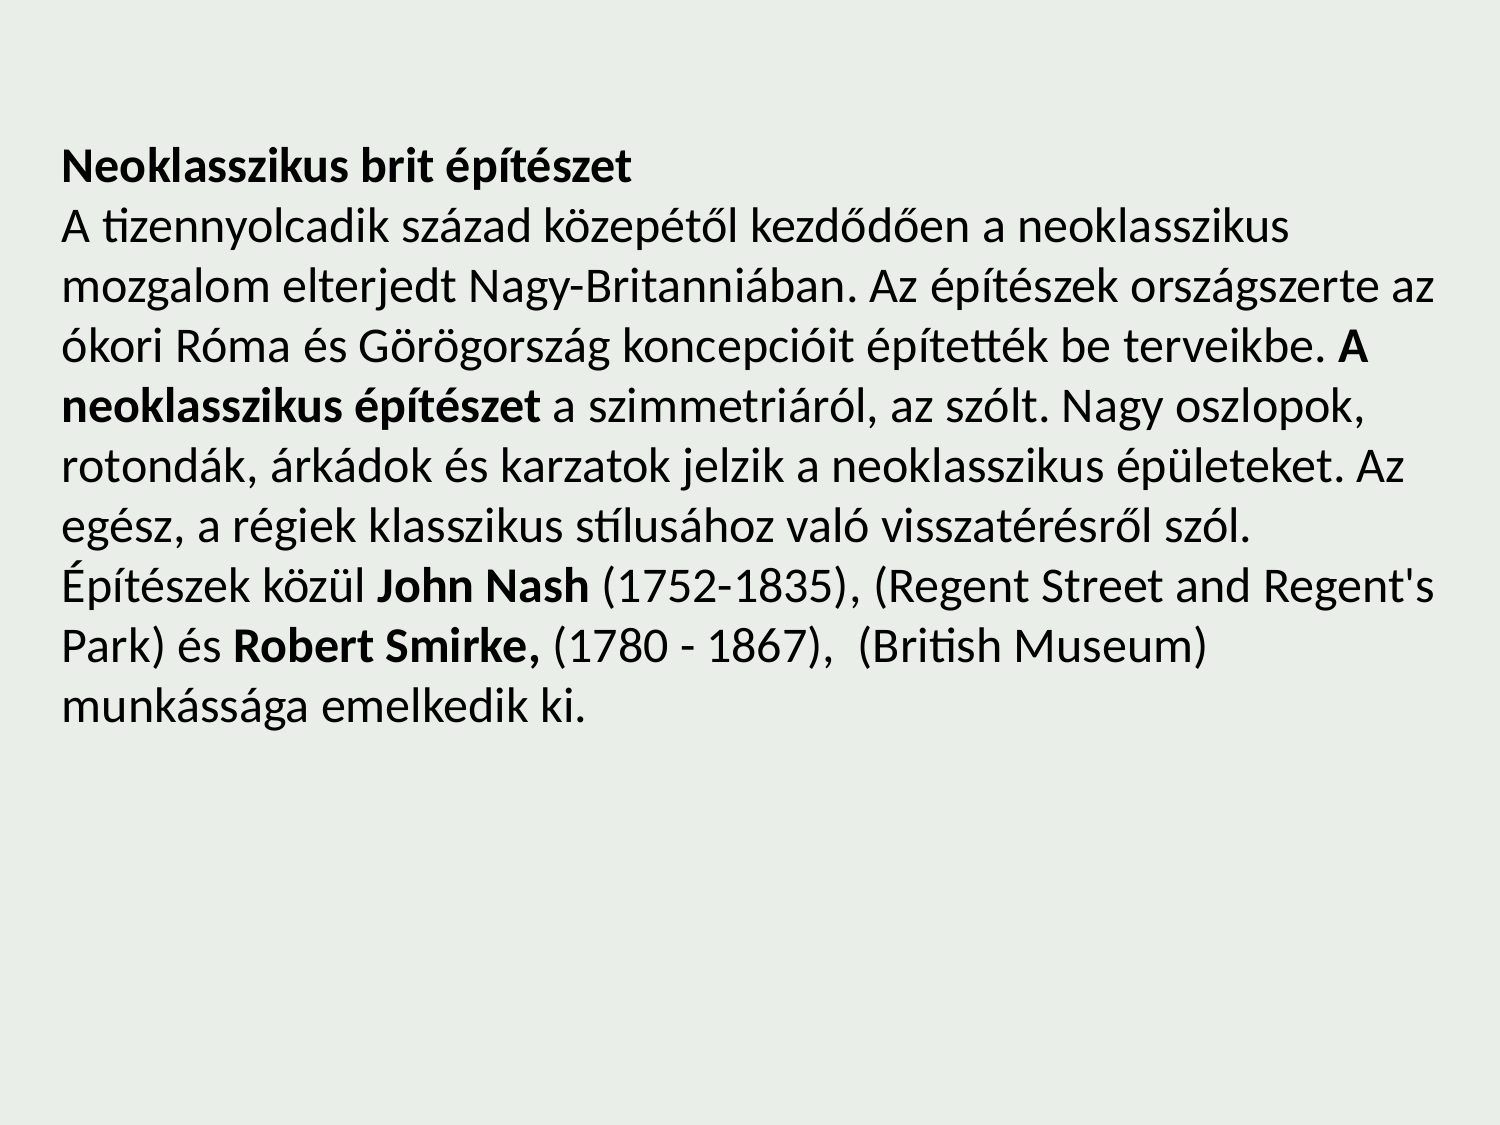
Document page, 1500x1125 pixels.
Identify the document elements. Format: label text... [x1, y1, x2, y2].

text_box Neoklasszikus brit építészet A tizennyolcadik század közepétől kezdődően a neoklasszikus mozgalom elterjedt Nagy-Britanniában. Az építészek országszerte az ókori Róma és Görögország koncepcióit építették be terveikbe. A neoklasszikus építészet a szimmetriáról, az szólt. Nagy oszlopok, rotondák, árkádok és karzatok jelzik a neoklasszikus épületeket. Az egész, a régiek klasszikus stílusához való visszatérésről szól. Építészek közül John Nash (1752-1835), (Regent Street and Regent's Park) és Robert Smirke, (1780 - 1867), (British Museum) munkássága emelkedik ki. [47, 125, 1453, 741]
